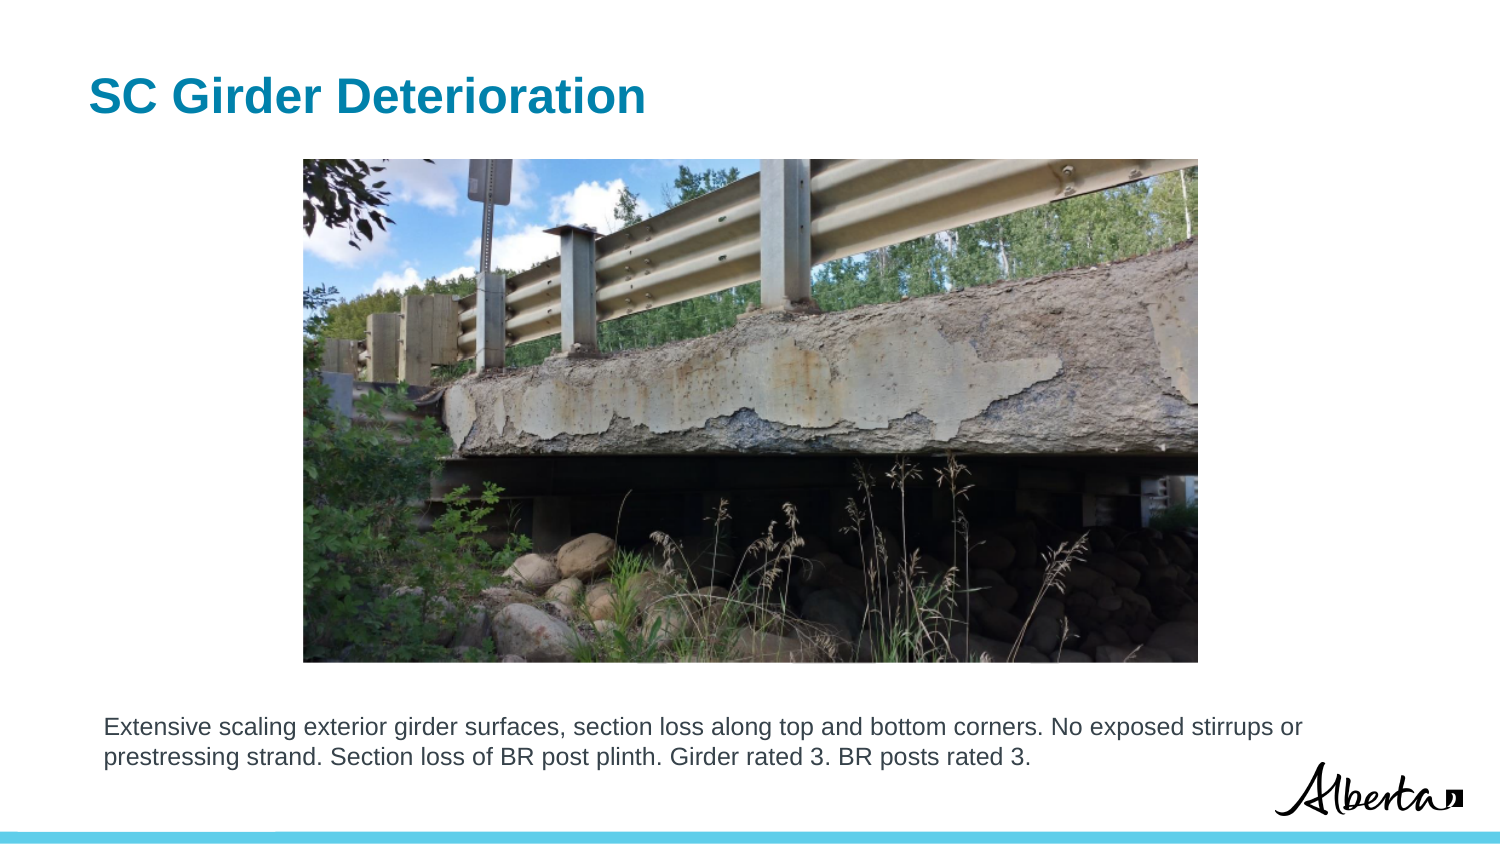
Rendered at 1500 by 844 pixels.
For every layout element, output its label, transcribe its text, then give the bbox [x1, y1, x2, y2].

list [302, 159, 1198, 664]
list Extensive scaling exterior girder surfaces, section loss along top and bottom corners. No exposed stirrups or prestressing strand. Section loss of BR post plinth. Girder rated 3. BR posts rated 3. [88, 702, 1437, 788]
title SC Girder Deterioration [88, 55, 1437, 141]
picture [1275, 762, 1463, 816]
